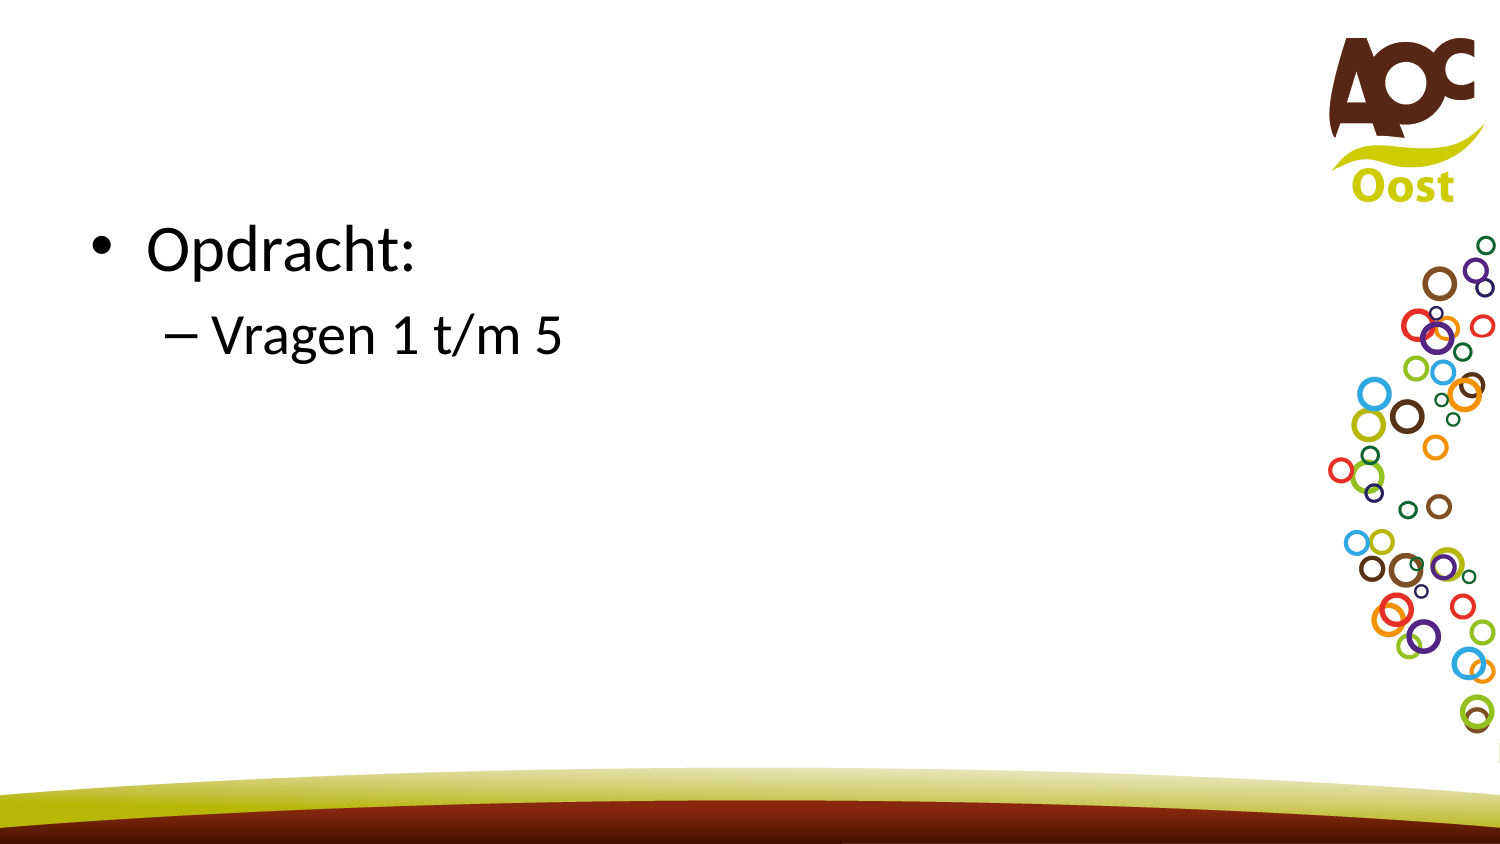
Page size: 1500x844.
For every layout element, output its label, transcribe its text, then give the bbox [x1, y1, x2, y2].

picture [0, 0, 1500, 844]
list Opdracht: Vragen 1 t/m 5 [75, 196, 1425, 754]
